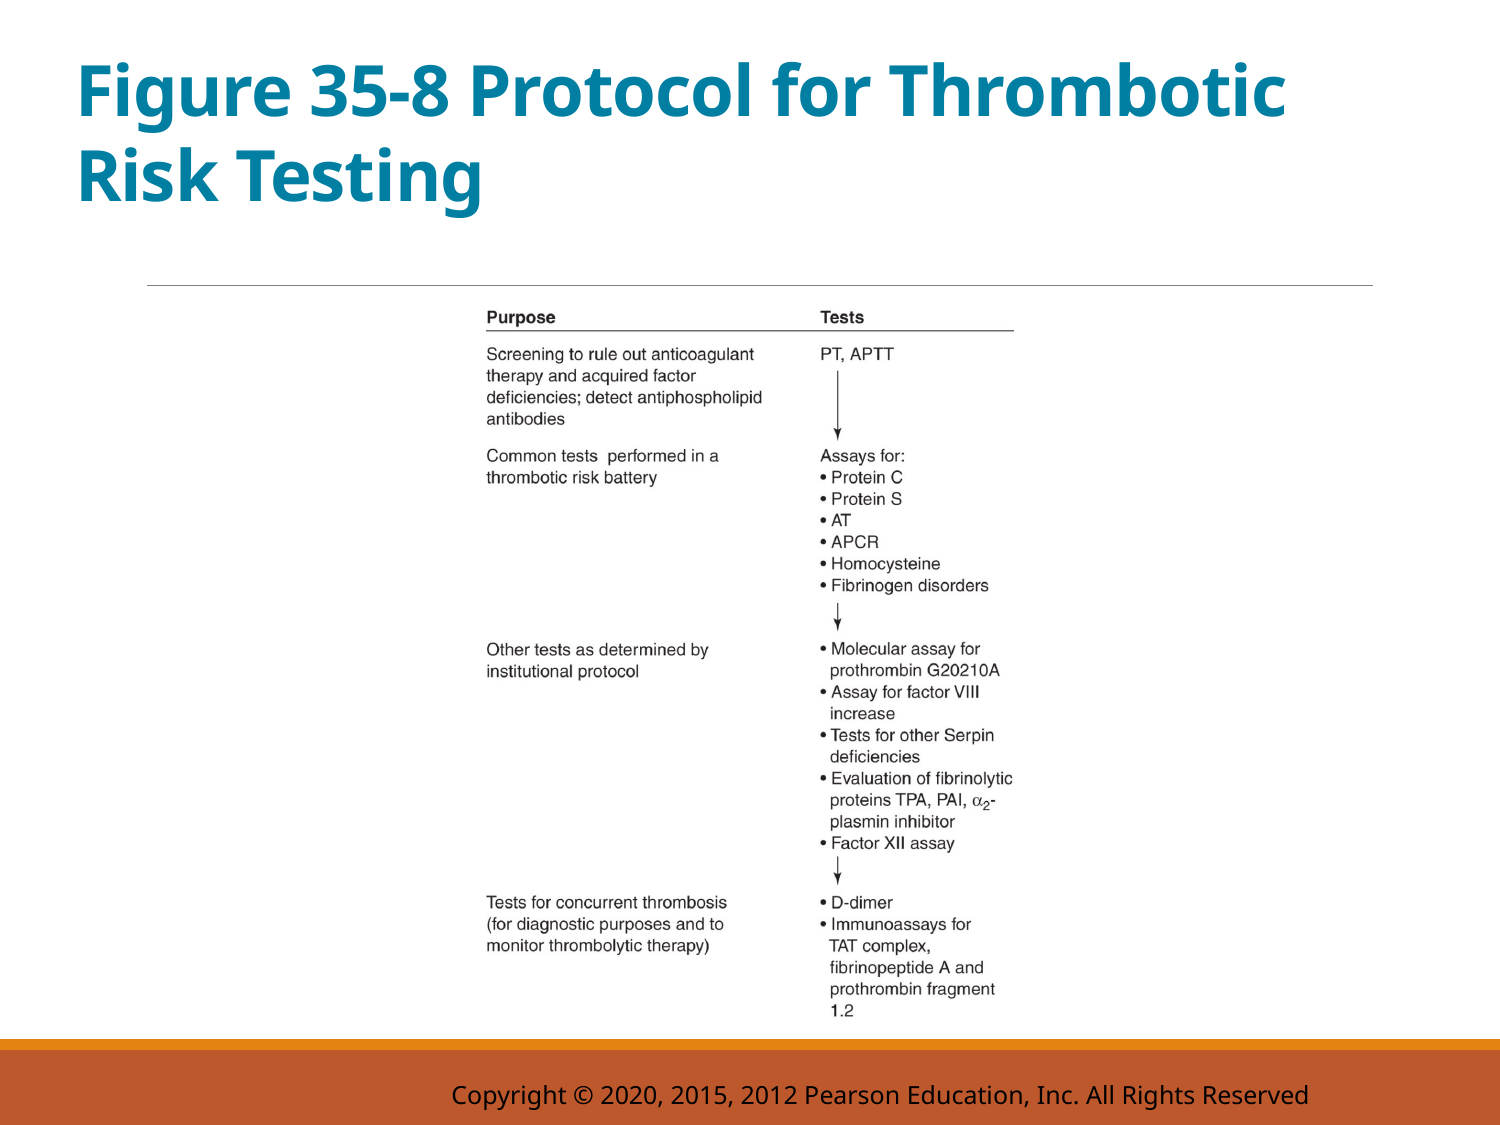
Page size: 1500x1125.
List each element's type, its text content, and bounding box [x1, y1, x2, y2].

title Figure 35-8 Protocol for Thrombotic Risk Testing [75, 35, 1425, 216]
picture [486, 307, 1014, 1020]
